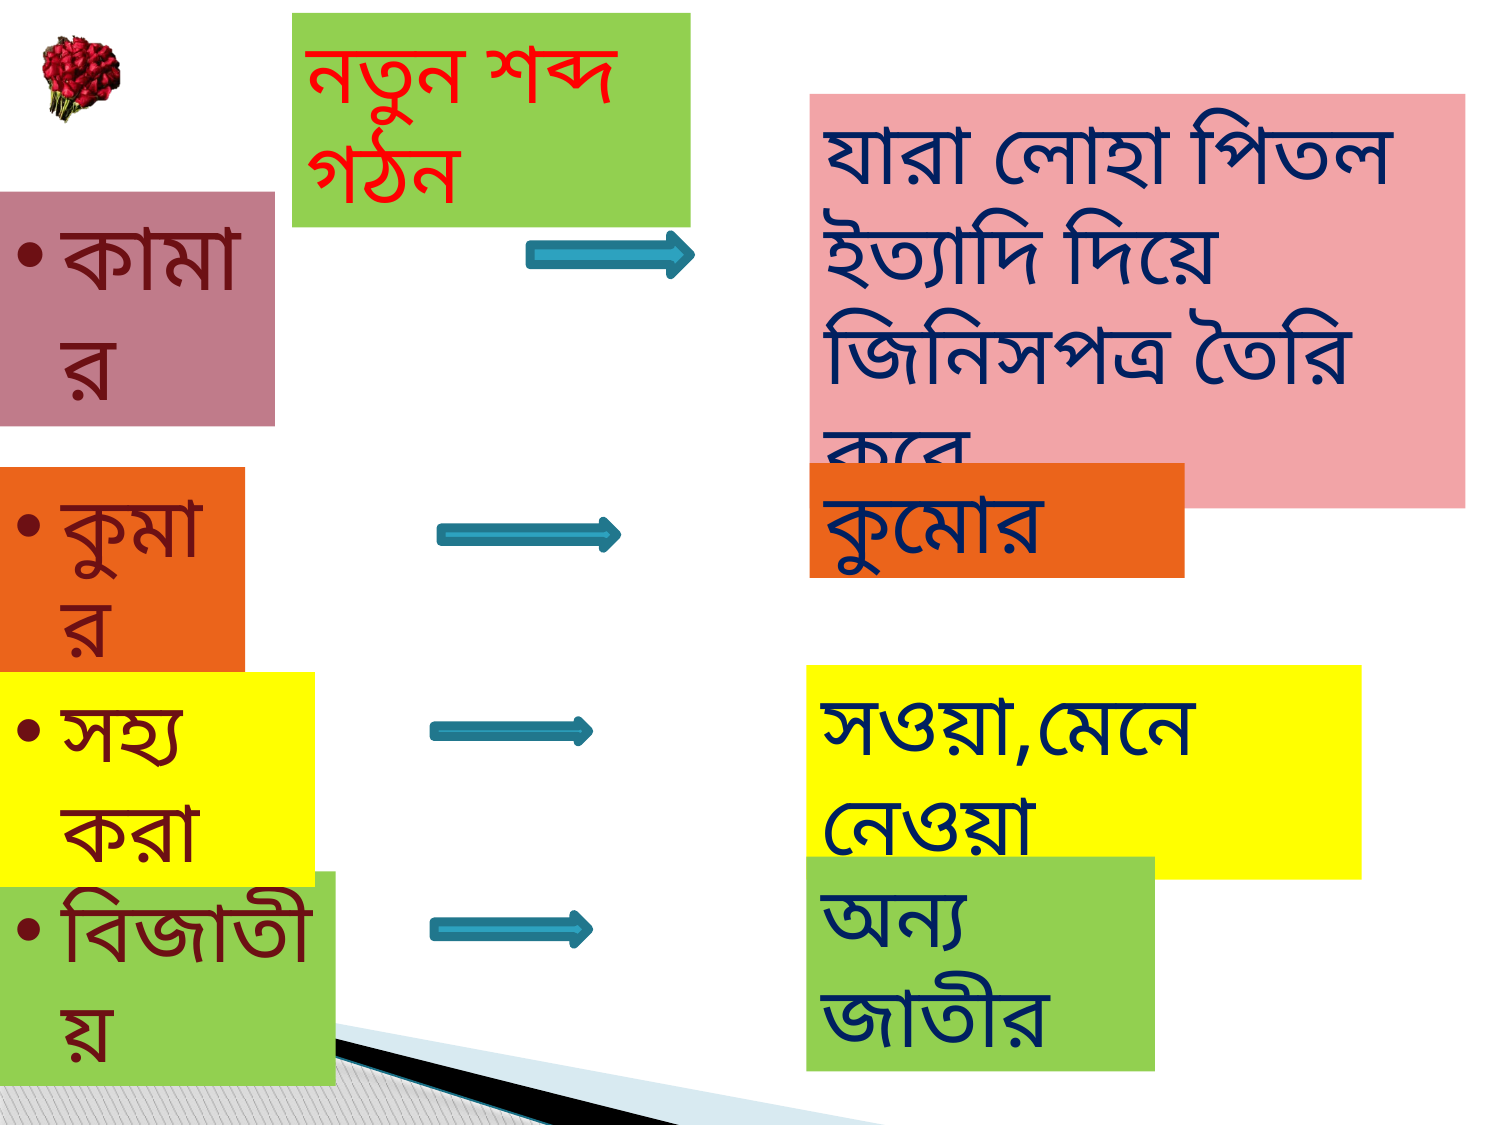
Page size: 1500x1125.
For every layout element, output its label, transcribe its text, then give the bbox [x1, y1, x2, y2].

text_box কুমোর [809, 463, 1185, 578]
text_box অন্য জাতীর [806, 856, 1155, 1072]
text_box [436, 516, 622, 553]
text_box নতুন শব্দ গঠন [292, 12, 691, 228]
picture [21, 20, 131, 167]
text_box [525, 230, 696, 280]
text_box [429, 910, 594, 949]
text_box বিজাতীয় [0, 871, 336, 1086]
text_box সওয়া,মেনে নেওয়া [806, 665, 1362, 880]
text_box সহ্য করা [0, 672, 315, 887]
text_box কুমার [0, 467, 246, 672]
text_box যারা লোহা পিতল ইত্যাদি দিয়ে জিনিসপত্র তৈরি করে [809, 93, 1466, 509]
text_box [429, 716, 594, 747]
text_box কামার [0, 191, 275, 427]
